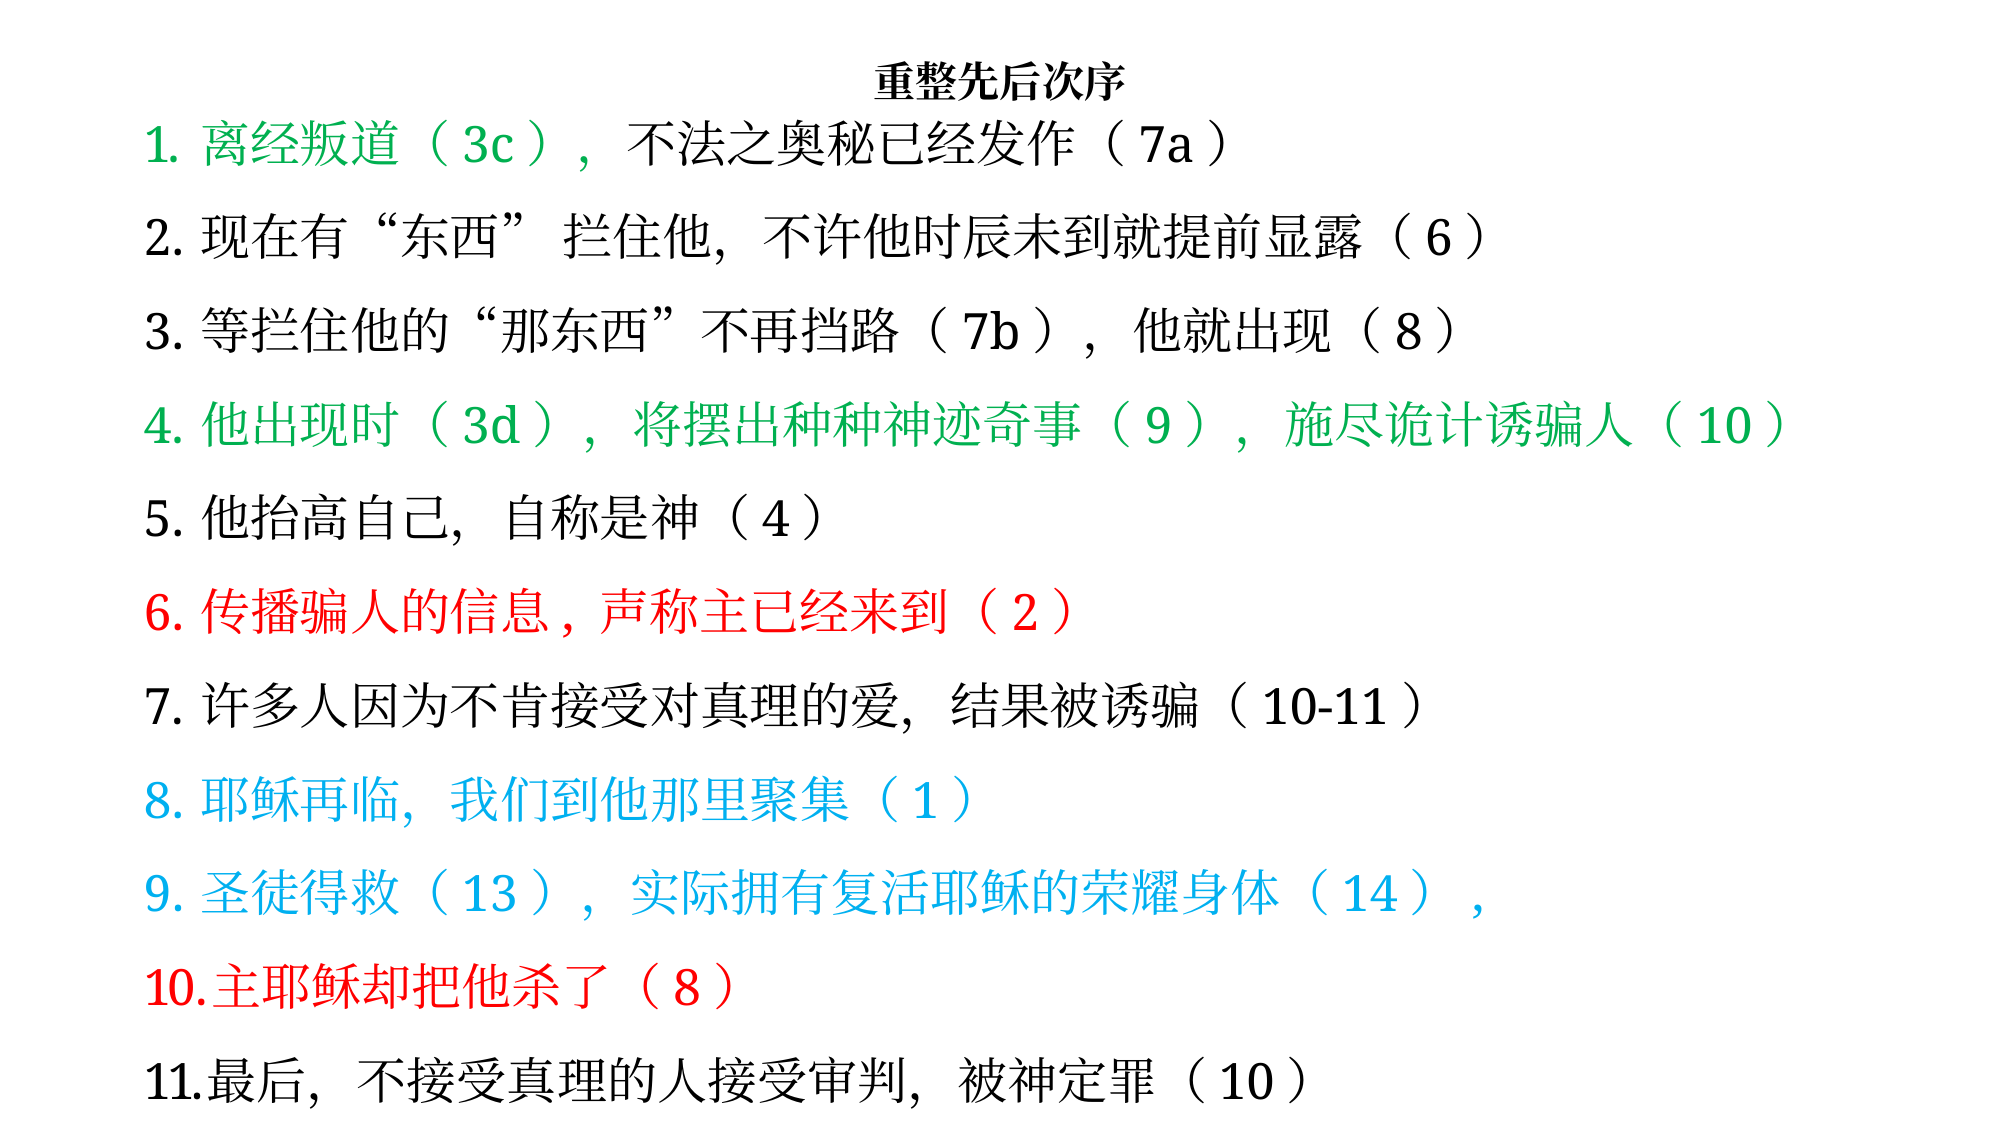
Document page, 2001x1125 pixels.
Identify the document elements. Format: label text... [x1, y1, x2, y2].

title 重整先后次序 [137, 6, 1863, 81]
list 离经叛道（3c），不法之奥秘已经发作（7a） 现在有“东西” 拦住他，不许他时辰未到就提前显露（6） 等拦住他的“那东西”不再挡路（7b），他就出现（8） 他出现时（3d），将摆出种种神迹奇事（9），施尽诡计诱骗人（10） 他抬高自己，自称是神（4） 传播骗人的信息, 声称主已经来到（2） 许多人因为不肯接受对真理的爱，结果被诱骗（10-11） 耶稣再临，我们到他那里聚集（1） 圣徒得救（13），实际拥有复活耶稣的荣耀身体（14）, 主耶稣却把他杀了（8） 最后，不接受真理的人接受审判，被神定罪（10） [53, 81, 1939, 1119]
